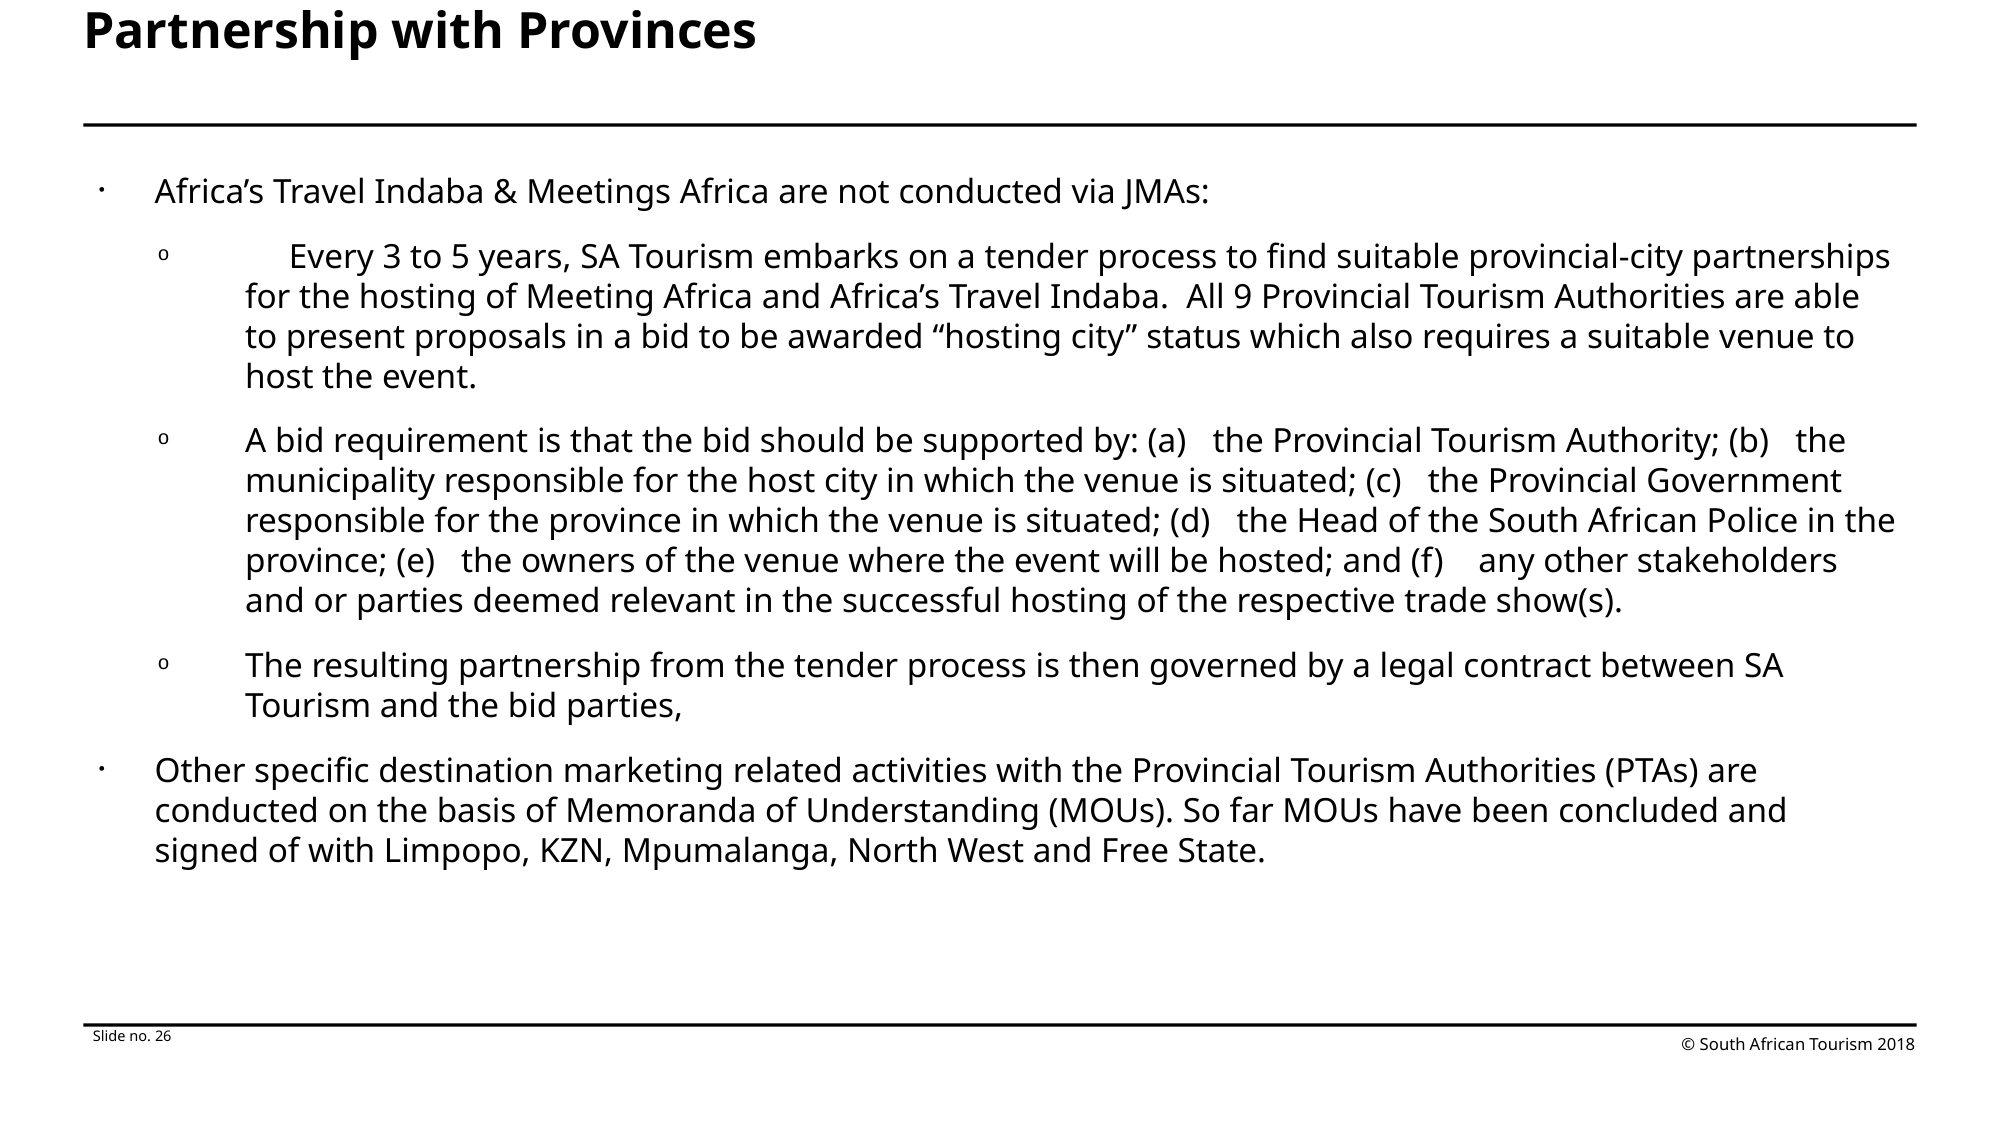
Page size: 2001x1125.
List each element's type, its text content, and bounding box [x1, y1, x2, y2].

title Partnership with Provinces [83, 0, 1750, 128]
list Africa’s Travel Indaba & Meetings Africa are not conducted via JMAs: Every 3 to 5 years, SA Tourism embarks on a tender process to find suitable provincial-city partnerships for the hosting of Meeting Africa and Africa’s Travel Indaba. All 9 Provincial Tourism Authorities are able to present proposals in a bid to be awarded “hosting city” status which also requires a suitable venue to host the event. A bid requirement is that the bid should be supported by: (a) the Provincial Tourism Authority; (b) the municipality responsible for the host city in which the venue is situated; (c) the Provincial Government responsible for the province in which the venue is situated; (d) the Head of the South African Police in the province; (e) the owners of the venue where the event will be hosted; and (f) any other stakeholders and or parties deemed relevant in the successful hosting of the respective trade show(s). The resulting partnership from the tender process is then governed by a legal contract between SA Tourism and the bid parties, Other specific destination marketing related activities with the Provincial Tourism Authorities (PTAs) are conducted on the basis of Memoranda of Understanding (MOUs). So far MOUs have been concluded and signed of with Limpopo, KZN, Mpumalanga, North West and Free State. [83, 162, 1917, 988]
